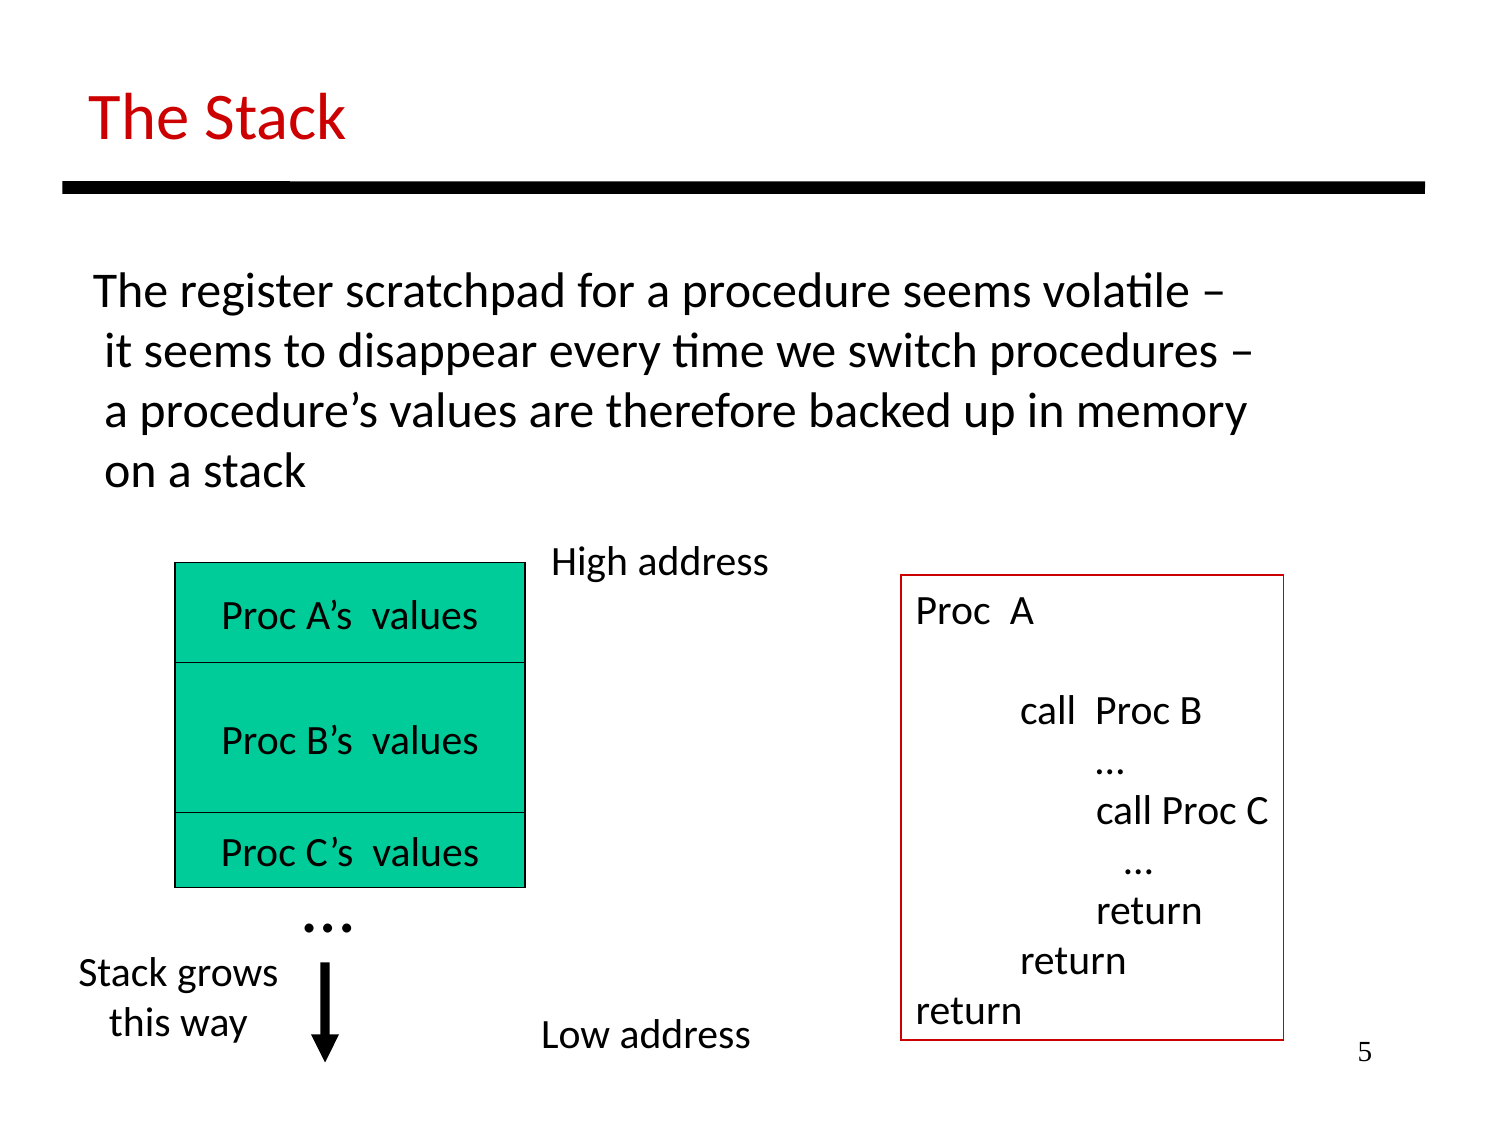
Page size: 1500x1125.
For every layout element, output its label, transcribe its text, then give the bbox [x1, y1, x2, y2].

text_box Proc A call Proc B … call Proc C … return return return [900, 575, 1284, 1040]
text_box [318, 962, 332, 1063]
text_box Low address [526, 999, 766, 1065]
text_box Proc C’s values [174, 812, 525, 888]
text_box … [287, 849, 370, 955]
text_box Stack grows this way [63, 937, 294, 1053]
text_box Proc B’s values [174, 662, 525, 812]
text_box High address [536, 526, 784, 592]
text_box The Stack [73, 65, 363, 160]
text_box Proc A’s values [174, 562, 525, 662]
text_box The register scratchpad for a procedure seems volatile – it seems to disappear every time we switch procedures – a procedure’s values are therefore backed up in memory on a stack [55, 249, 1282, 505]
slide_number 5 [1074, 1025, 1388, 1100]
